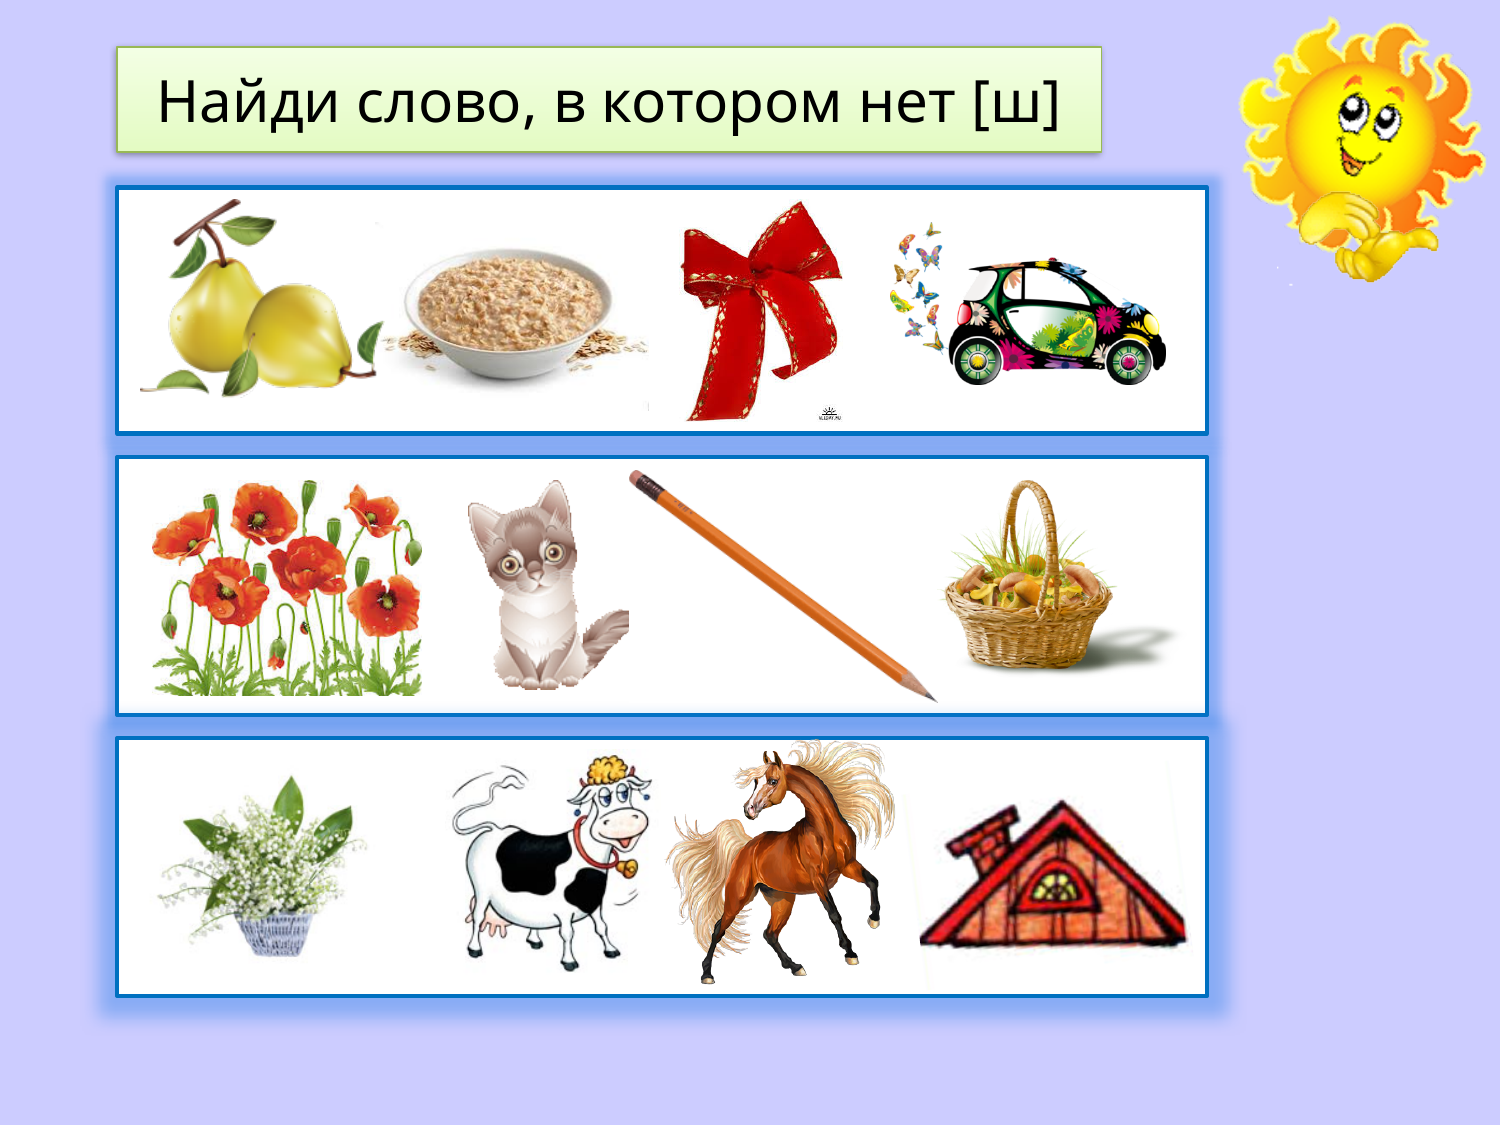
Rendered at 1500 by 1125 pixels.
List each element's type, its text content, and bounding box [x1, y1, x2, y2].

picture [152, 480, 422, 697]
picture [468, 459, 1196, 704]
picture [140, 756, 387, 979]
picture [140, 198, 649, 411]
picture [1183, 0, 1500, 312]
text_box [115, 185, 1209, 436]
text_box [115, 455, 1209, 712]
picture [445, 738, 1194, 991]
text_box Найди слово, в котором нет [ш] [116, 46, 1102, 153]
picture [679, 198, 844, 422]
picture [890, 222, 1166, 385]
text_box [115, 736, 1209, 998]
